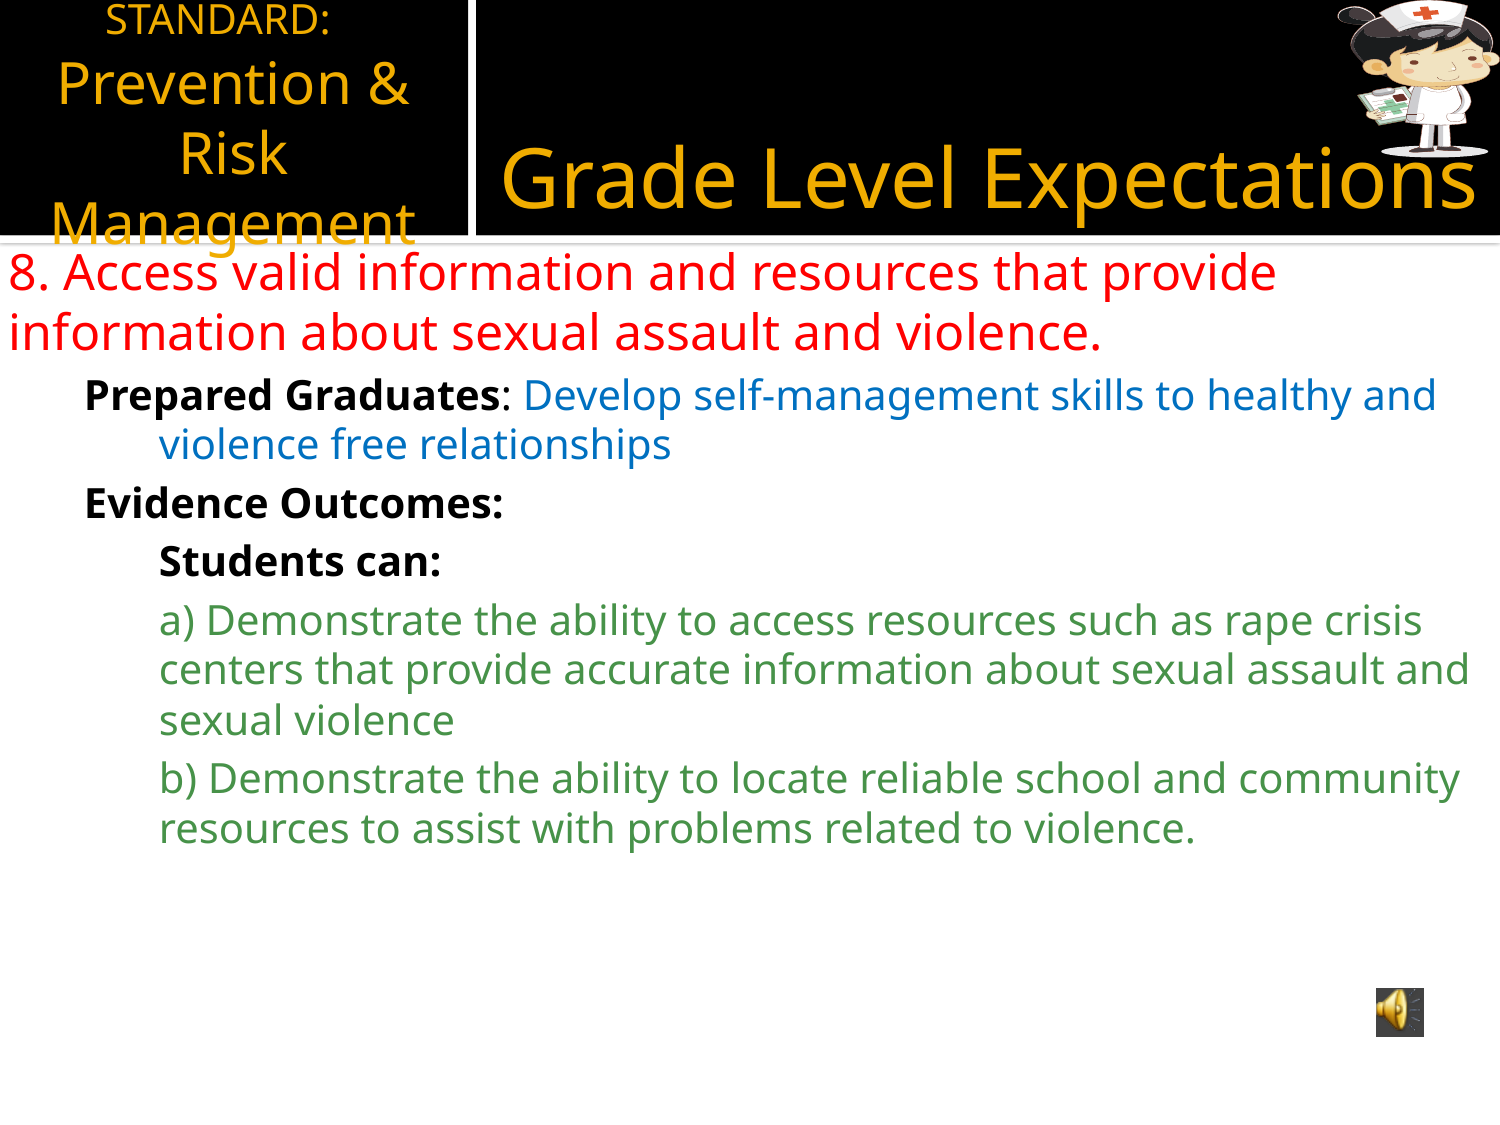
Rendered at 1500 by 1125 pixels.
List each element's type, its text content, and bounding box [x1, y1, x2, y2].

picture [1337, 0, 1500, 158]
text_box STANDARD: Prevention & Risk Management [0, 0, 463, 225]
text_box 8. Access valid information and resources that provide information about sexual assault and violence. Prepared Graduates: Develop self-management skills to healthy and violence free relationships Evidence Outcomes: Students can: a) Demonstrate the ability to access resources such as rape crisis centers that provide accurate information about sexual assault and sexual violence b) Demonstrate the ability to locate reliable school and community resources to assist with problems related to violence. [0, 224, 1500, 1125]
picture [1374, 987, 1425, 1038]
title Grade Level Expectations [474, 0, 1500, 224]
